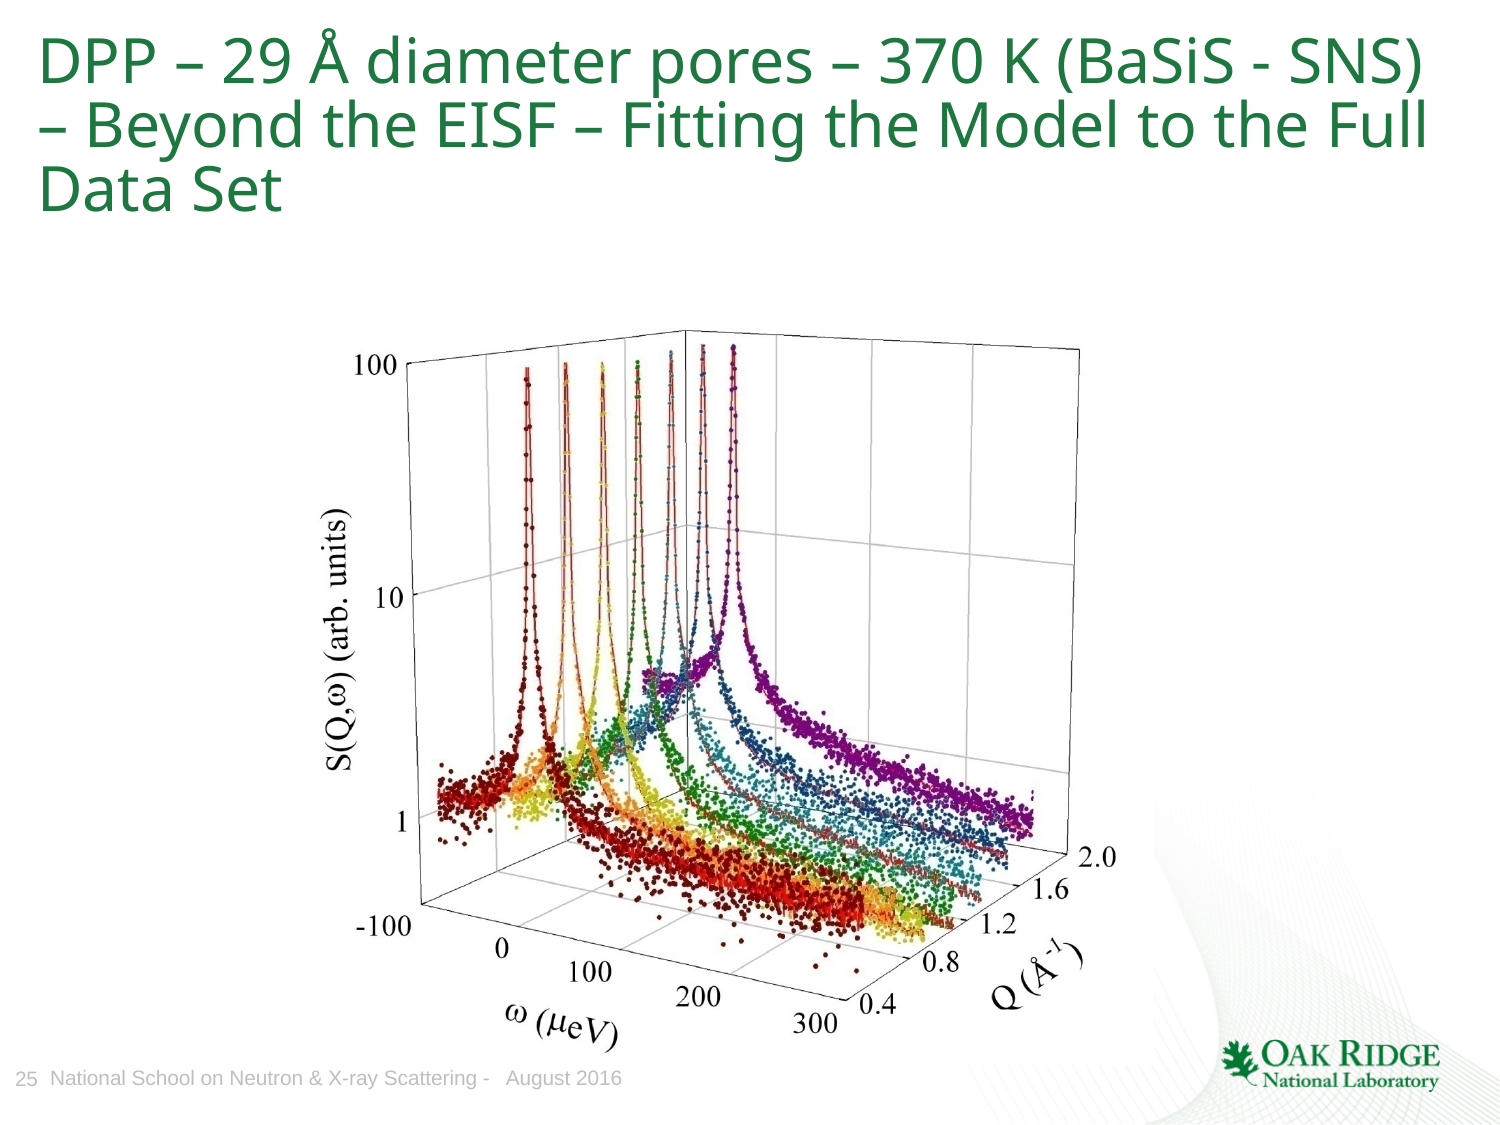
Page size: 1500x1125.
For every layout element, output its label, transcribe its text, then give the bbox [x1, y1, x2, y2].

picture [254, 223, 1500, 1125]
title DPP – 29 Å diameter pores – 370 K (BaSiS - SNS) – Beyond the EISF – Fitting the Model to the Full Data Set [21, 25, 1462, 234]
